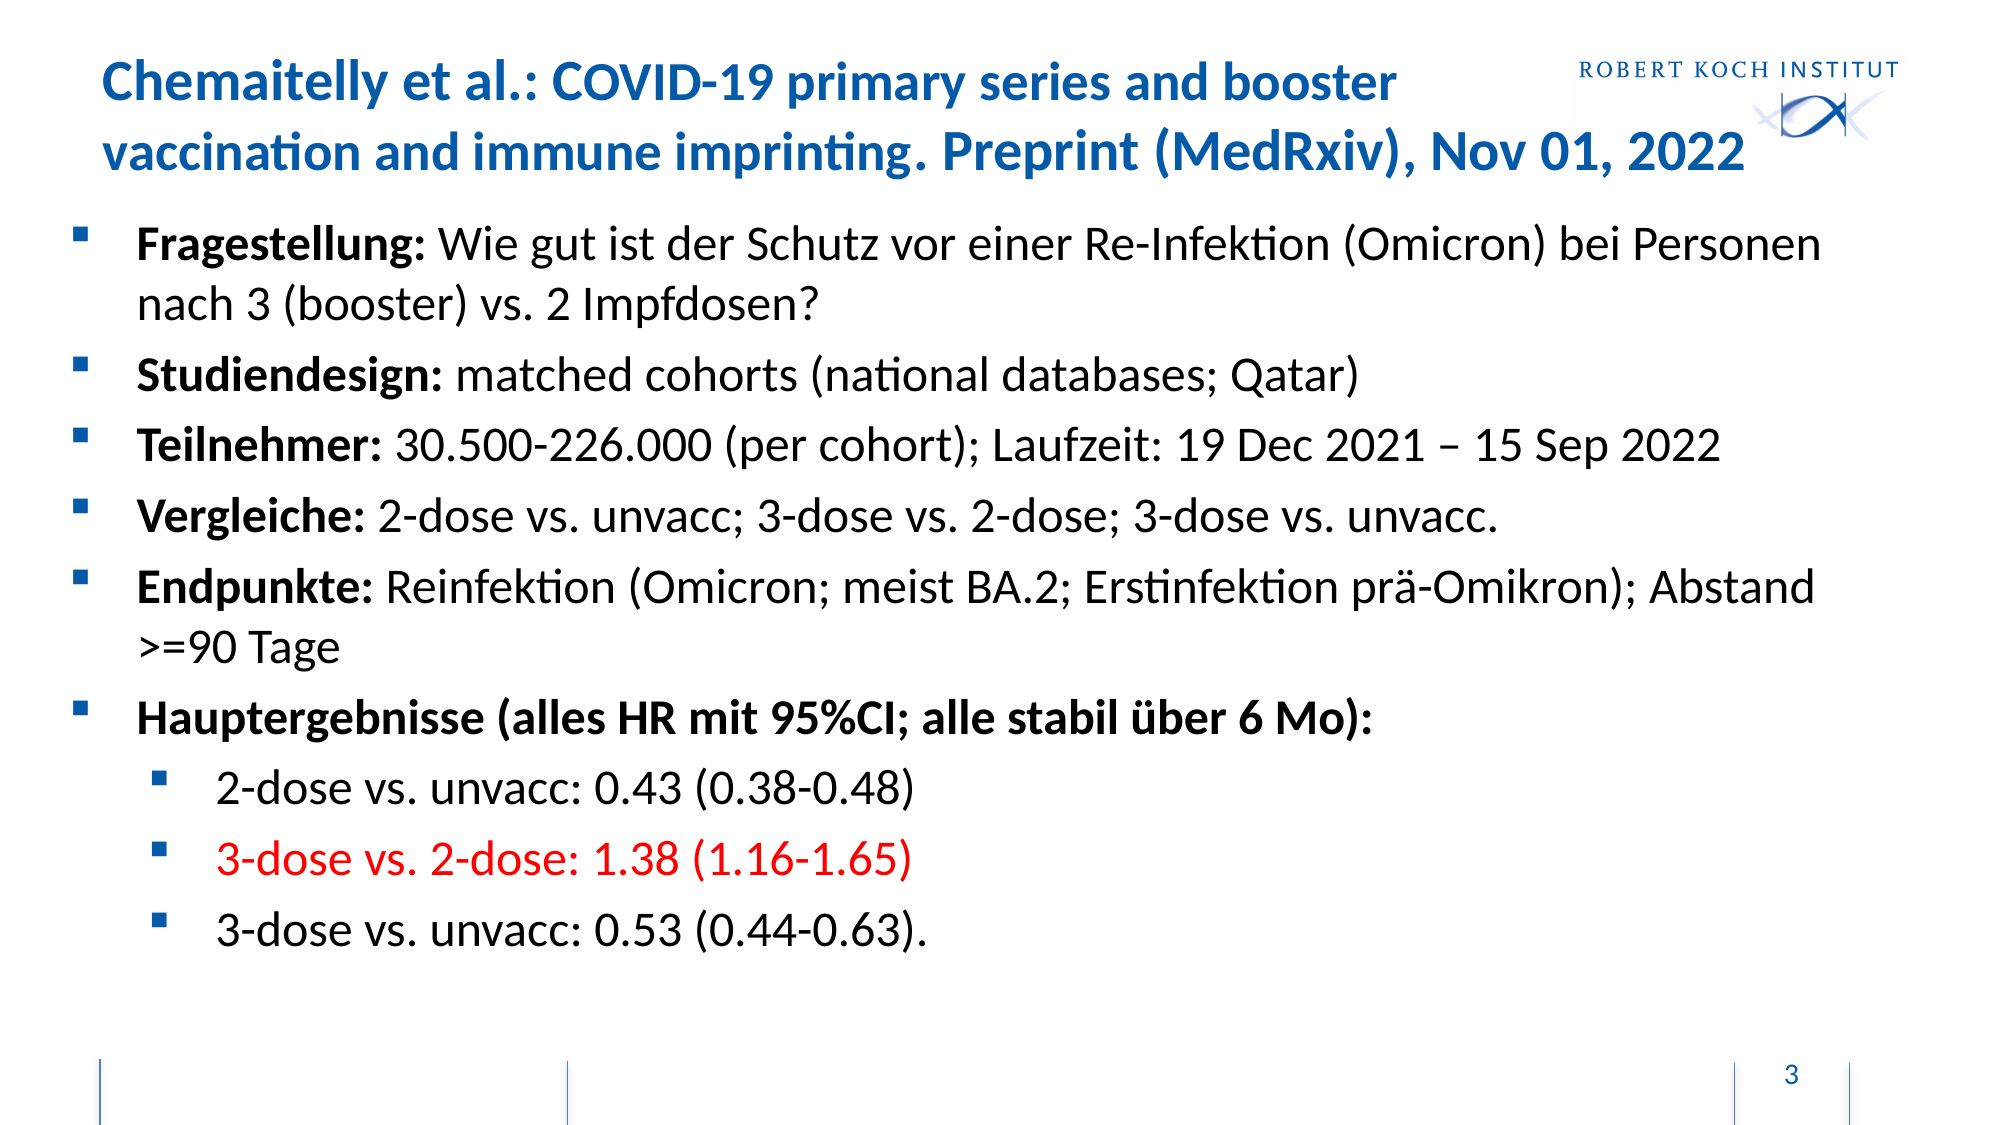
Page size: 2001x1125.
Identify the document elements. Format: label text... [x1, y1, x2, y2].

title Chemaitelly et al.: COVID-19 primary series and booster vaccination and immune imprinting. Preprint (MedRxiv), Nov 01, 2022 [102, 40, 1792, 185]
list Fragestellung: Wie gut ist der Schutz vor einer Re-Infektion (Omicron) bei Personen nach 3 (booster) vs. 2 Impfdosen? Studiendesign: matched cohorts (national databases; Qatar) Teilnehmer: 30.500-226.000 (per cohort); Laufzeit: 19 Dec 2021 – 15 Sep 2022 Vergleiche: 2-dose vs. unvacc; 3-dose vs. 2-dose; 3-dose vs. unvacc. Endpunkte: Reinfektion (Omicron; meist BA.2; Erstinfektion prä-Omikron); Abstand >=90 Tage Hauptergebnisse (alles HR mit 95%CI; alle stabil über 6 Mo): 2-dose vs. unvacc: 0.43 (0.38-0.48) 3-dose vs. 2-dose: 1.38 (1.16-1.65) 3-dose vs. unvacc: 0.53 (0.44-0.63). [69, 210, 1927, 1014]
picture [1792, 53, 1907, 152]
slide_number 3 [1737, 1042, 1846, 1103]
